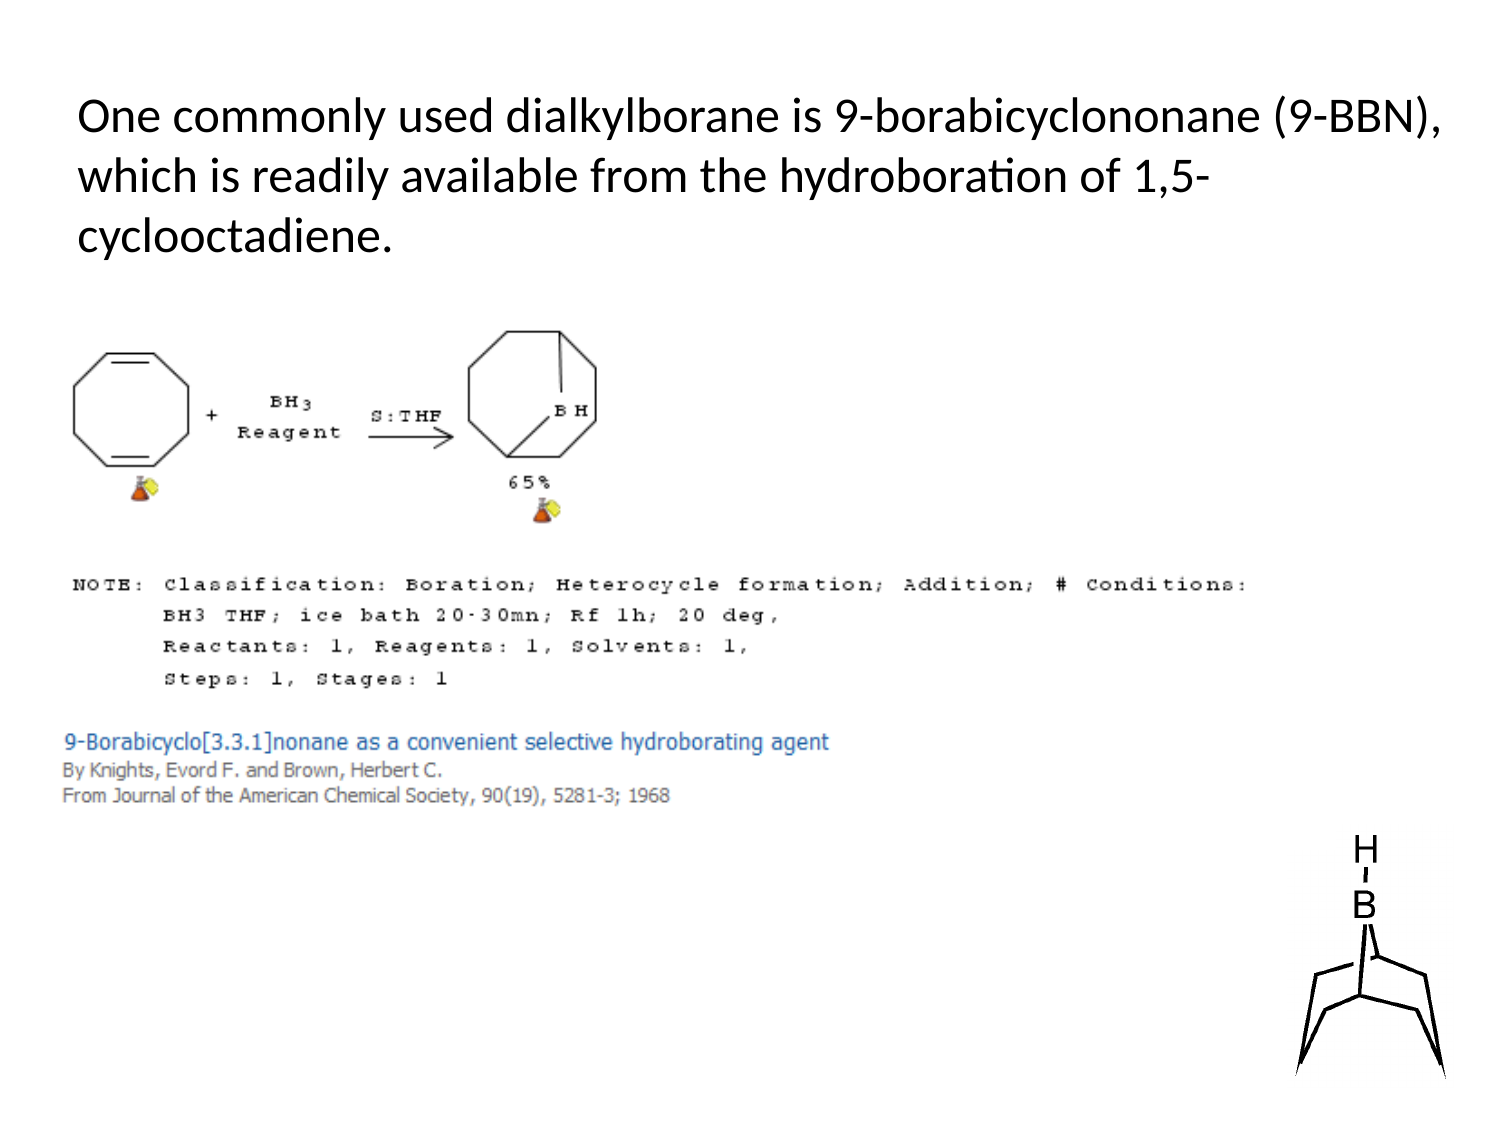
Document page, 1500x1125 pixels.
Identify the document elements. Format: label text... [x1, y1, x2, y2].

picture [49, 324, 1454, 1088]
text_box One commonly used dialkylborane is 9-borabicyclononane (9-BBN), which is readily available from the hydroboration of 1,5-cyclooctadiene. [62, 74, 1463, 270]
